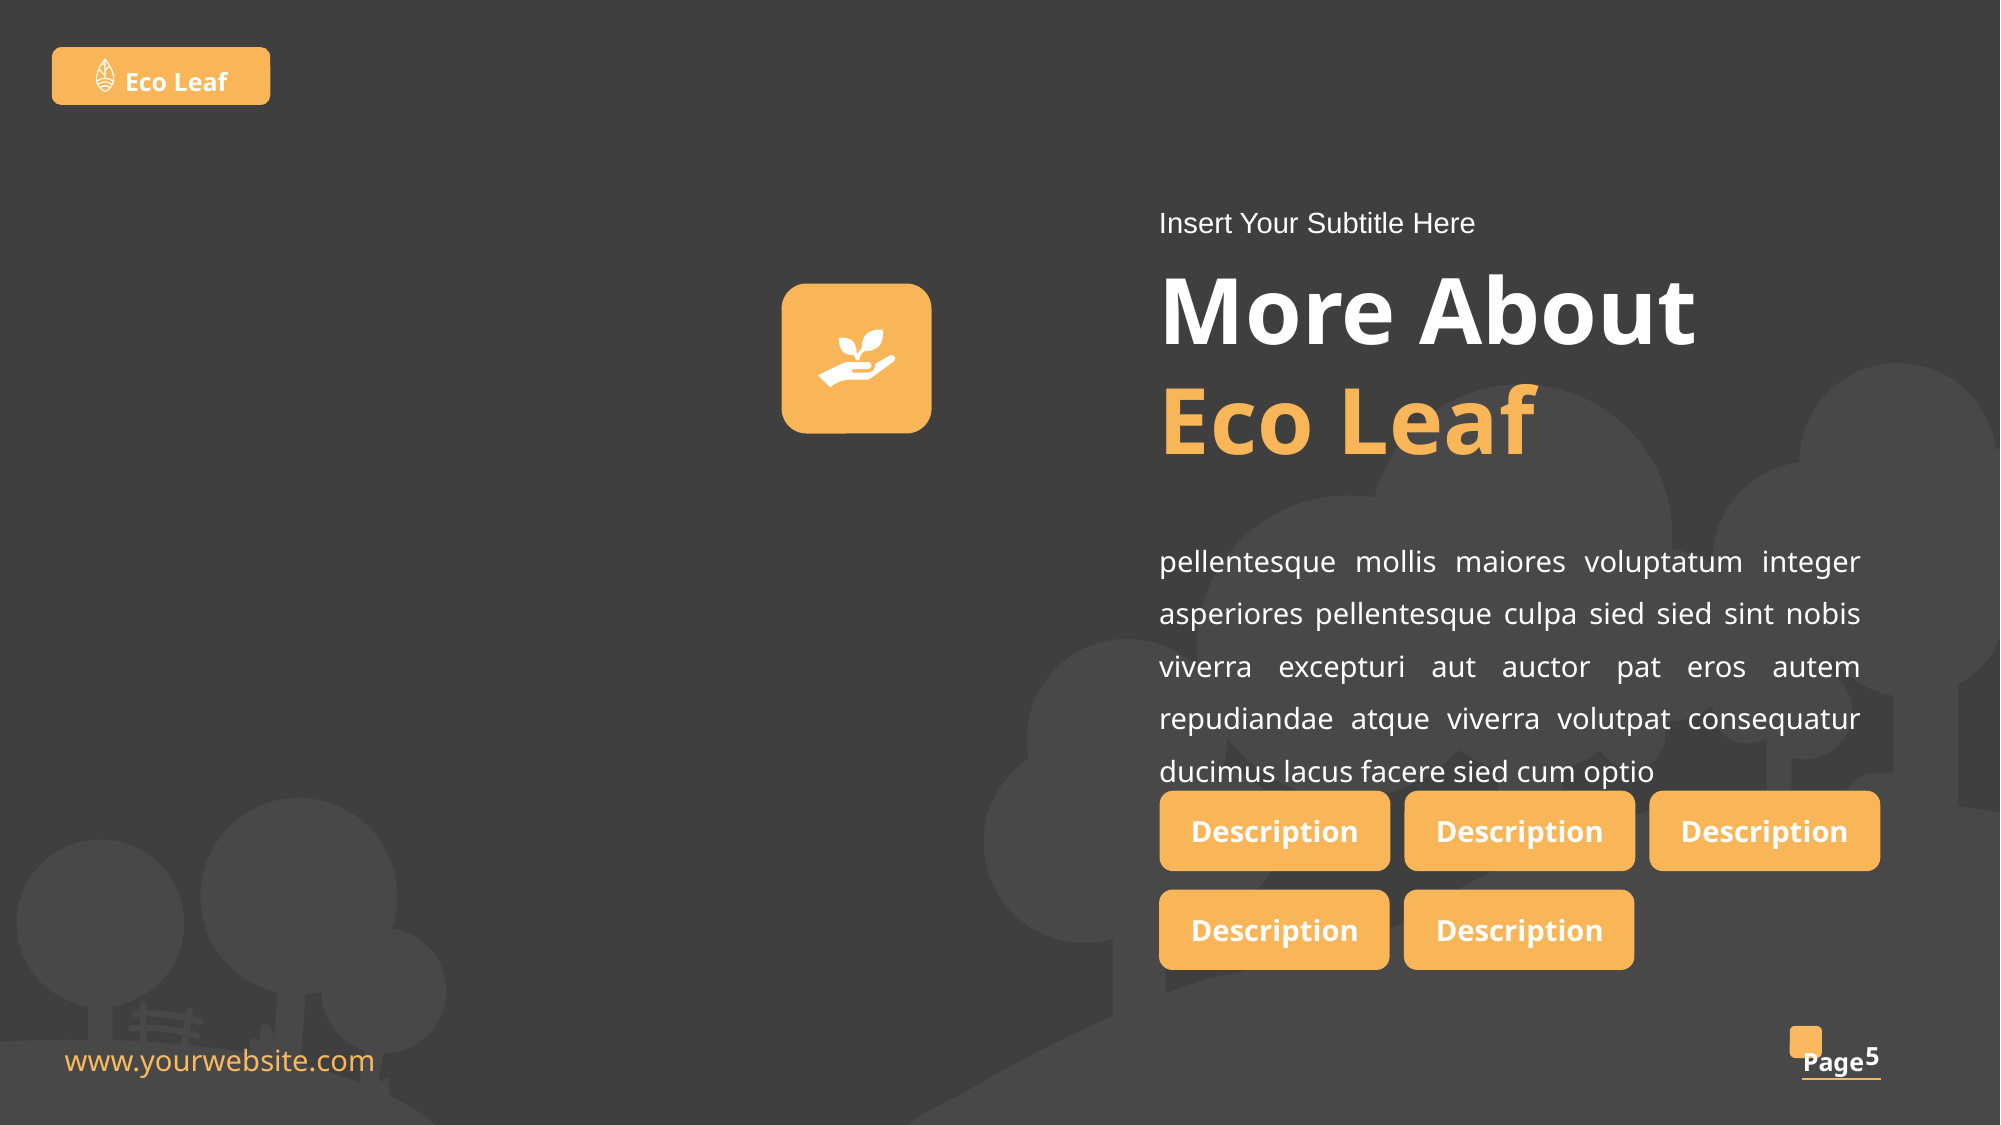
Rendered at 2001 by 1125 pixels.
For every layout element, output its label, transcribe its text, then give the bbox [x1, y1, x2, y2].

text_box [818, 329, 896, 388]
text_box pellentesque mollis maiores voluptatum integer asperiores pellentesque culpa sied sied sint nobis viverra excepturi aut auctor pat eros autem repudiandae atque viverra volutpat consequatur ducimus lacus facere sied cum optio [1159, 525, 1862, 789]
text_box [1648, 789, 1882, 873]
text_box Description [1170, 904, 1380, 955]
text_box [50, 46, 272, 106]
text_box Eco Leaf [125, 51, 271, 97]
text_box [1403, 789, 1637, 873]
text_box Description [1415, 904, 1625, 955]
title More About Eco Leaf [1144, 254, 2001, 472]
picture [119, 208, 949, 970]
text_box Description [1170, 806, 1380, 856]
text_box [1402, 888, 1636, 972]
text_box [95, 58, 115, 93]
text_box Description [1415, 806, 1625, 856]
text_box Description [1659, 806, 1870, 856]
text_box [1157, 888, 1391, 972]
slide_number 5 [1850, 1036, 1914, 1079]
subtitle Insert Your Subtitle Here [1144, 198, 1646, 246]
text_box [1158, 789, 1392, 873]
text_box [780, 282, 933, 435]
